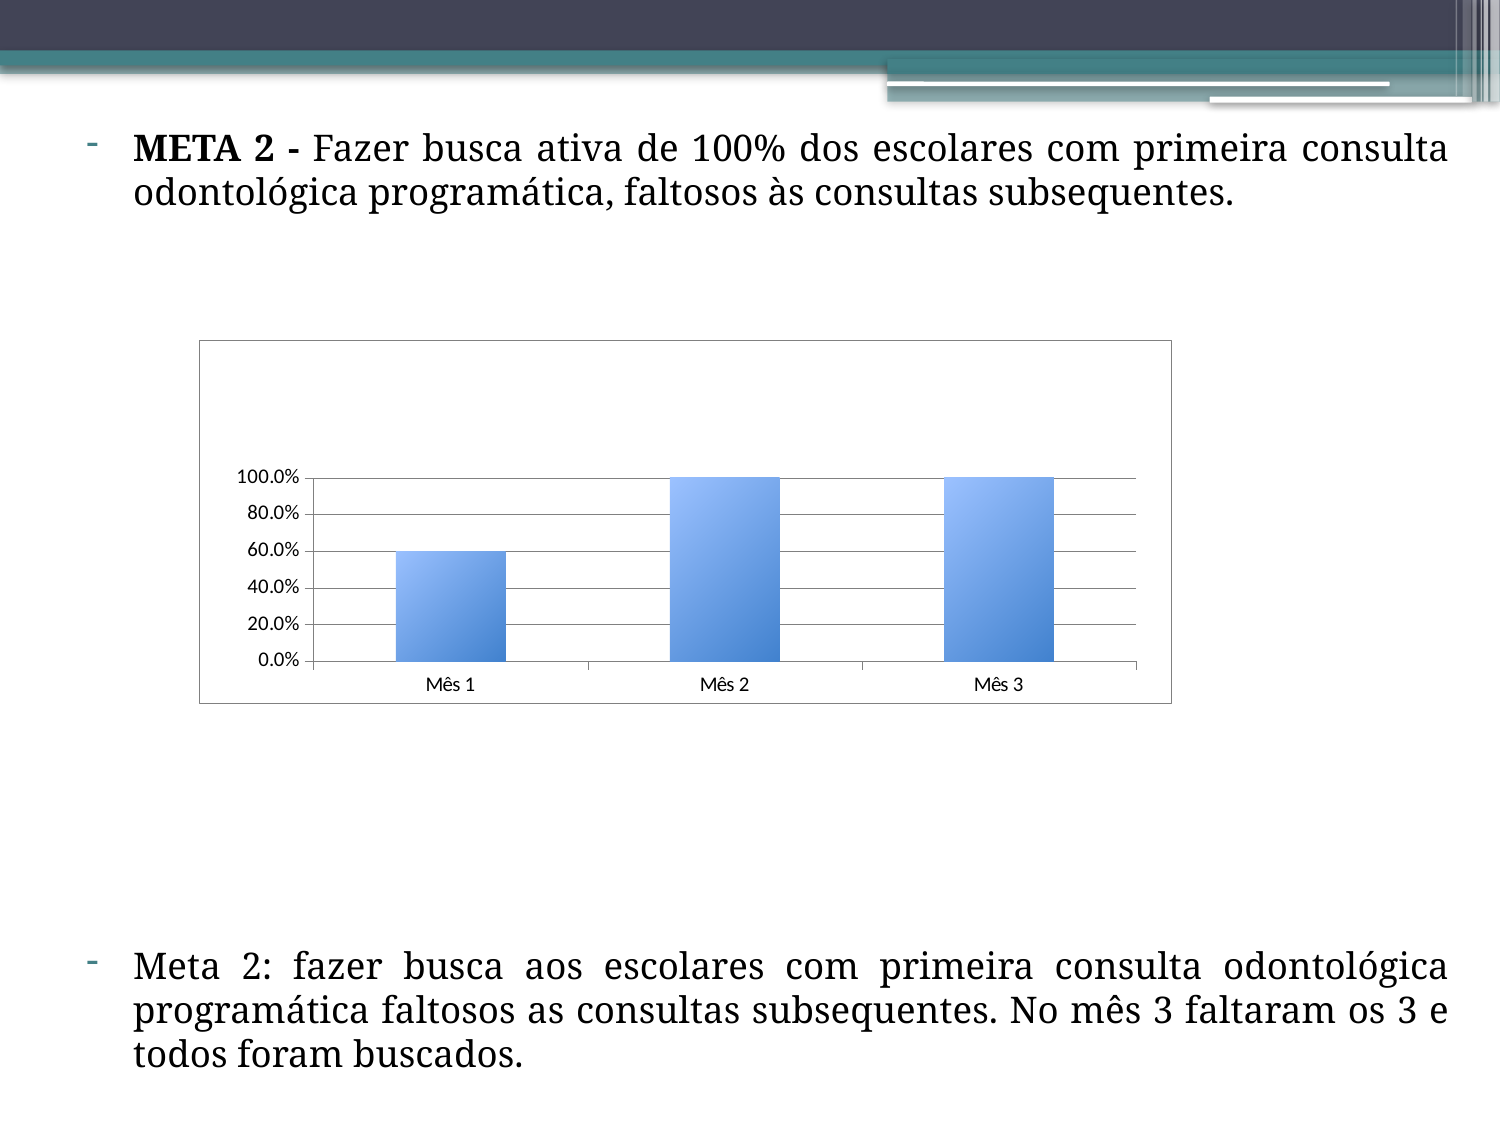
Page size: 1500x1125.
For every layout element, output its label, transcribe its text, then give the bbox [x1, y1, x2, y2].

list META 2 - Fazer busca ativa de 100% dos escolares com primeira consulta odontológica programática, faltosos às consultas subsequentes. Meta 2: fazer busca aos escolares com primeira consulta odontológica programática faltosos as consultas subsequentes. No mês 3 faltaram os 3 e todos foram buscados. [23, 117, 1465, 1102]
chart [198, 339, 1172, 704]
